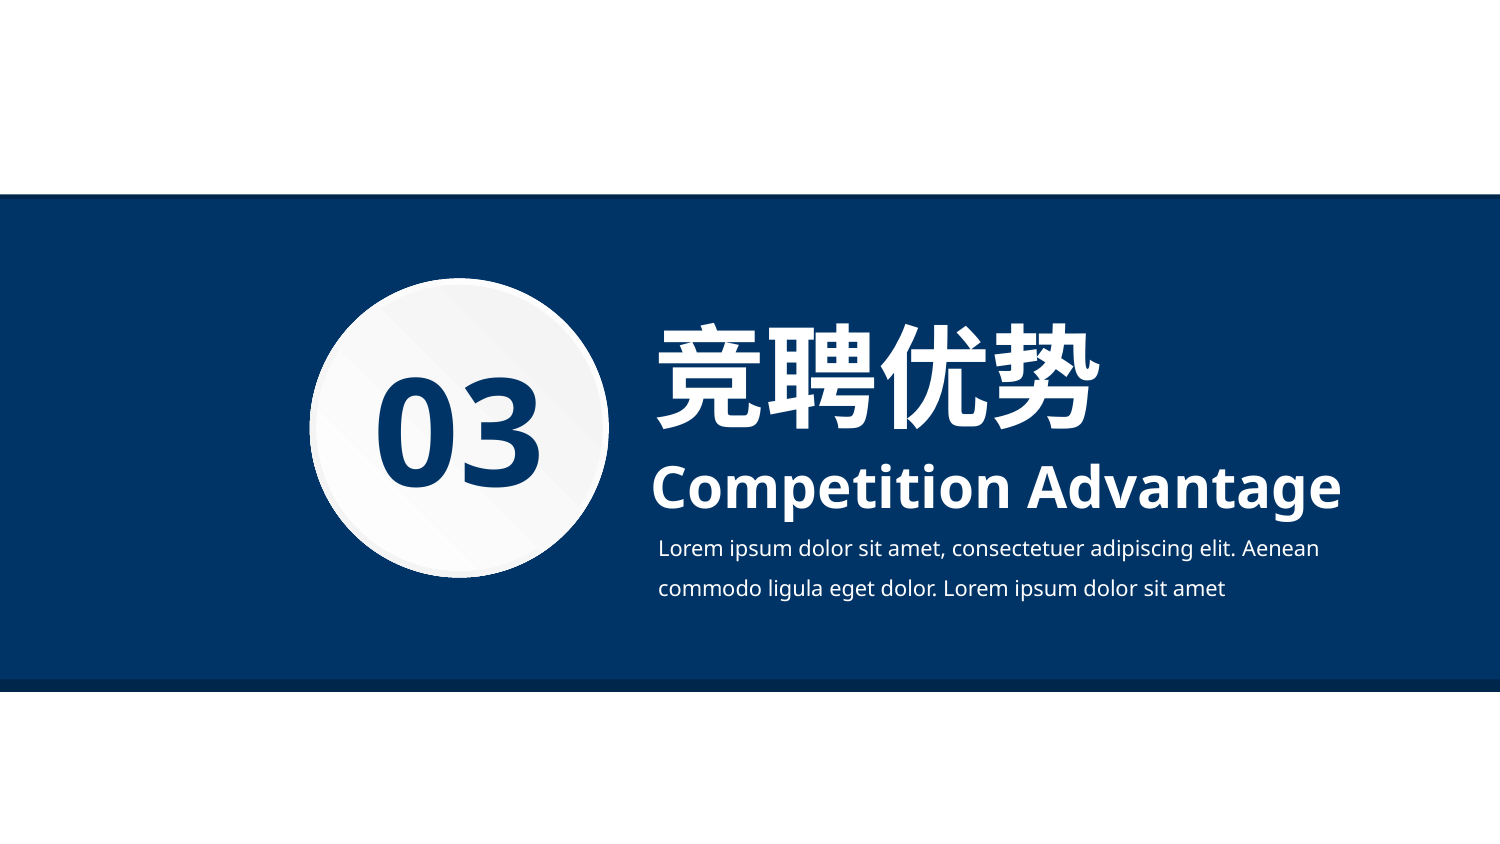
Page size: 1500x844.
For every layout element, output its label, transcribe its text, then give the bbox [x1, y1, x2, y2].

text_box 竞聘优势 [638, 299, 1119, 442]
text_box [309, 278, 609, 578]
text_box Lorem ipsum dolor sit amet, consectetuer adipiscing elit. Aenean commodo ligula eget dolor. Lorem ipsum dolor sit amet [643, 514, 1372, 608]
text_box [0, 680, 1500, 693]
text_box [0, 198, 1500, 680]
text_box [0, 193, 1500, 198]
text_box Competition Advantage [635, 442, 1449, 528]
